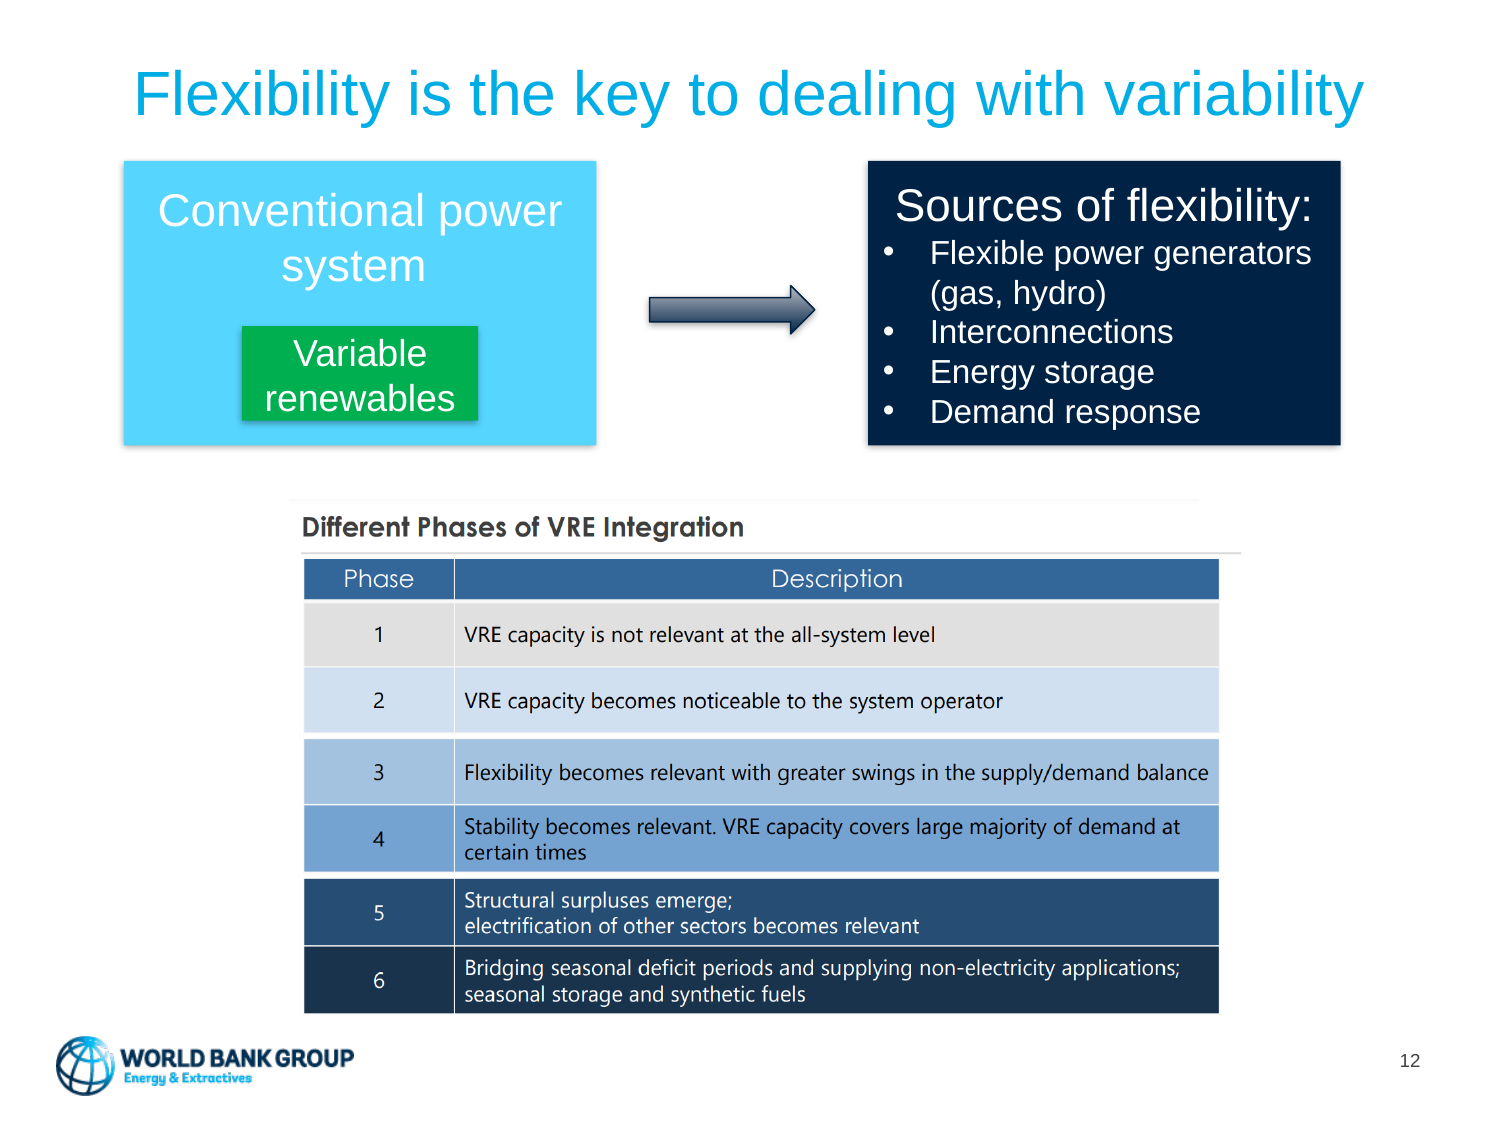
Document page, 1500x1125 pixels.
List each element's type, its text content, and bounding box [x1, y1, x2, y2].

picture [72, 1041, 81, 1047]
text_box Conventional power system [123, 160, 597, 446]
text_box Sources of flexibility: Flexible power generators (gas, hydro) Interconnections Energy storage Demand response [867, 160, 1341, 446]
title Flexibility is the key to dealing with variability [53, 36, 1447, 132]
slide_number 12 [1399, 1043, 1447, 1079]
text_box Variable renewables [241, 325, 479, 421]
picture [73, 1046, 84, 1055]
text_box [648, 284, 816, 335]
picture [56, 1036, 354, 1096]
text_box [288, 464, 1282, 1022]
picture [82, 1048, 90, 1059]
